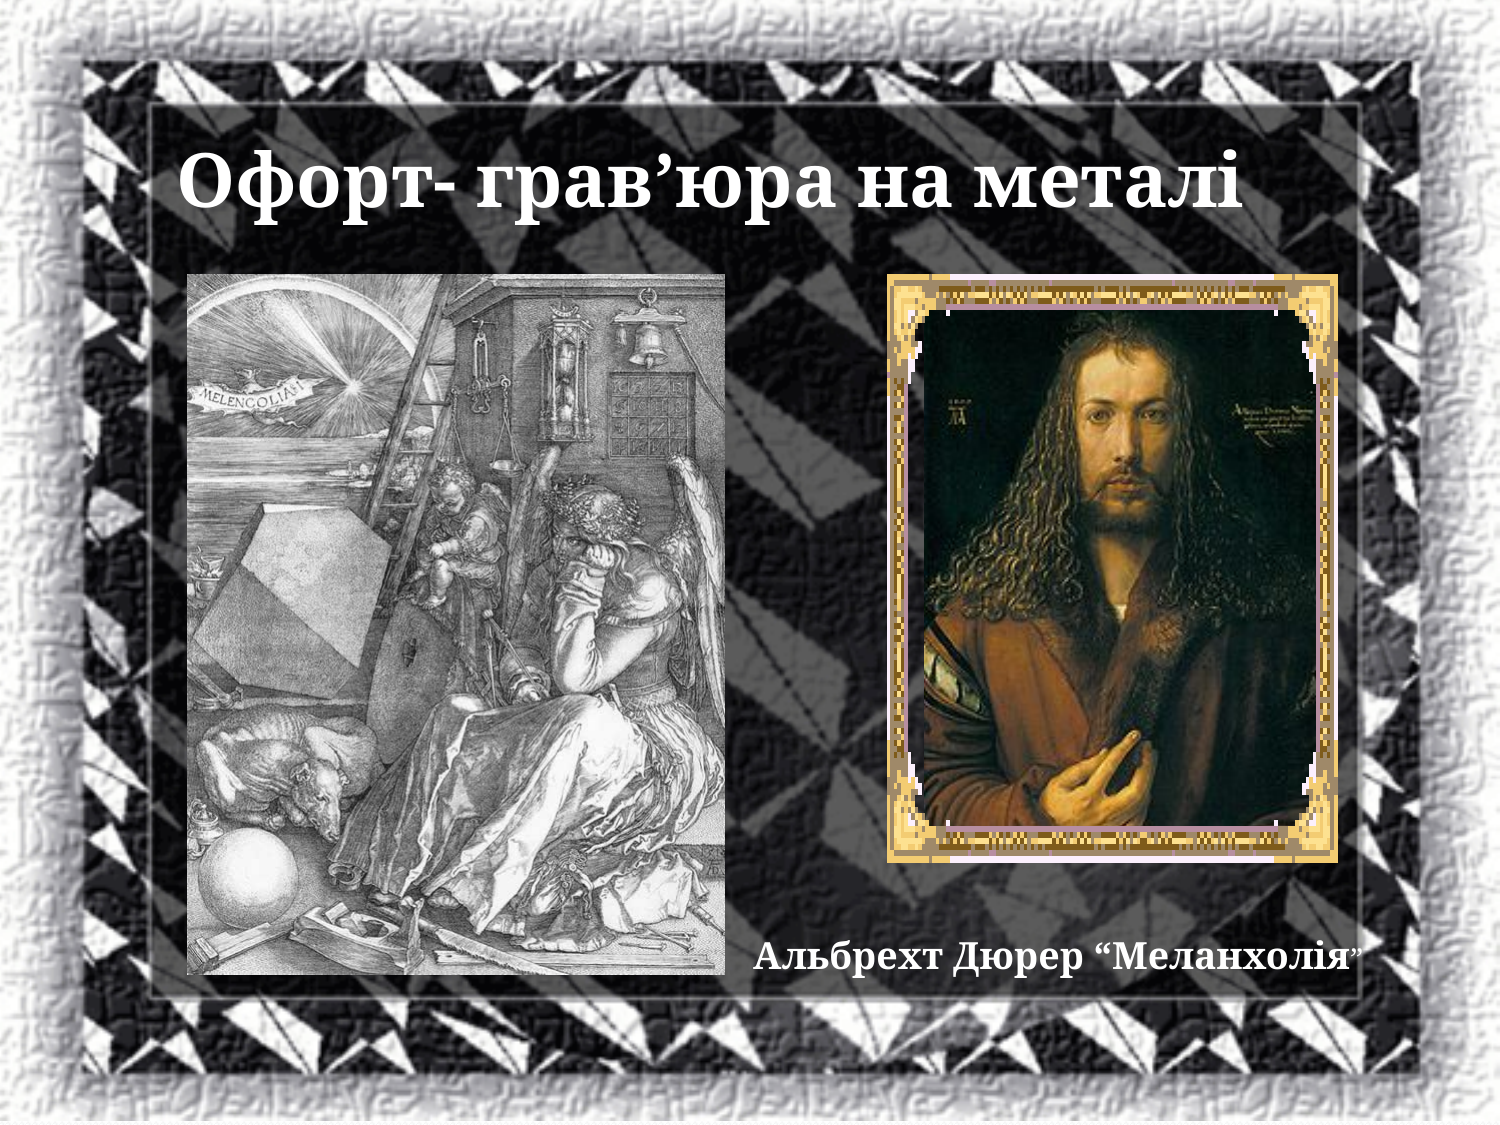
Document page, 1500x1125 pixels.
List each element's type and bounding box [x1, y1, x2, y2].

picture [0, 0, 1500, 1122]
list [187, 274, 725, 976]
